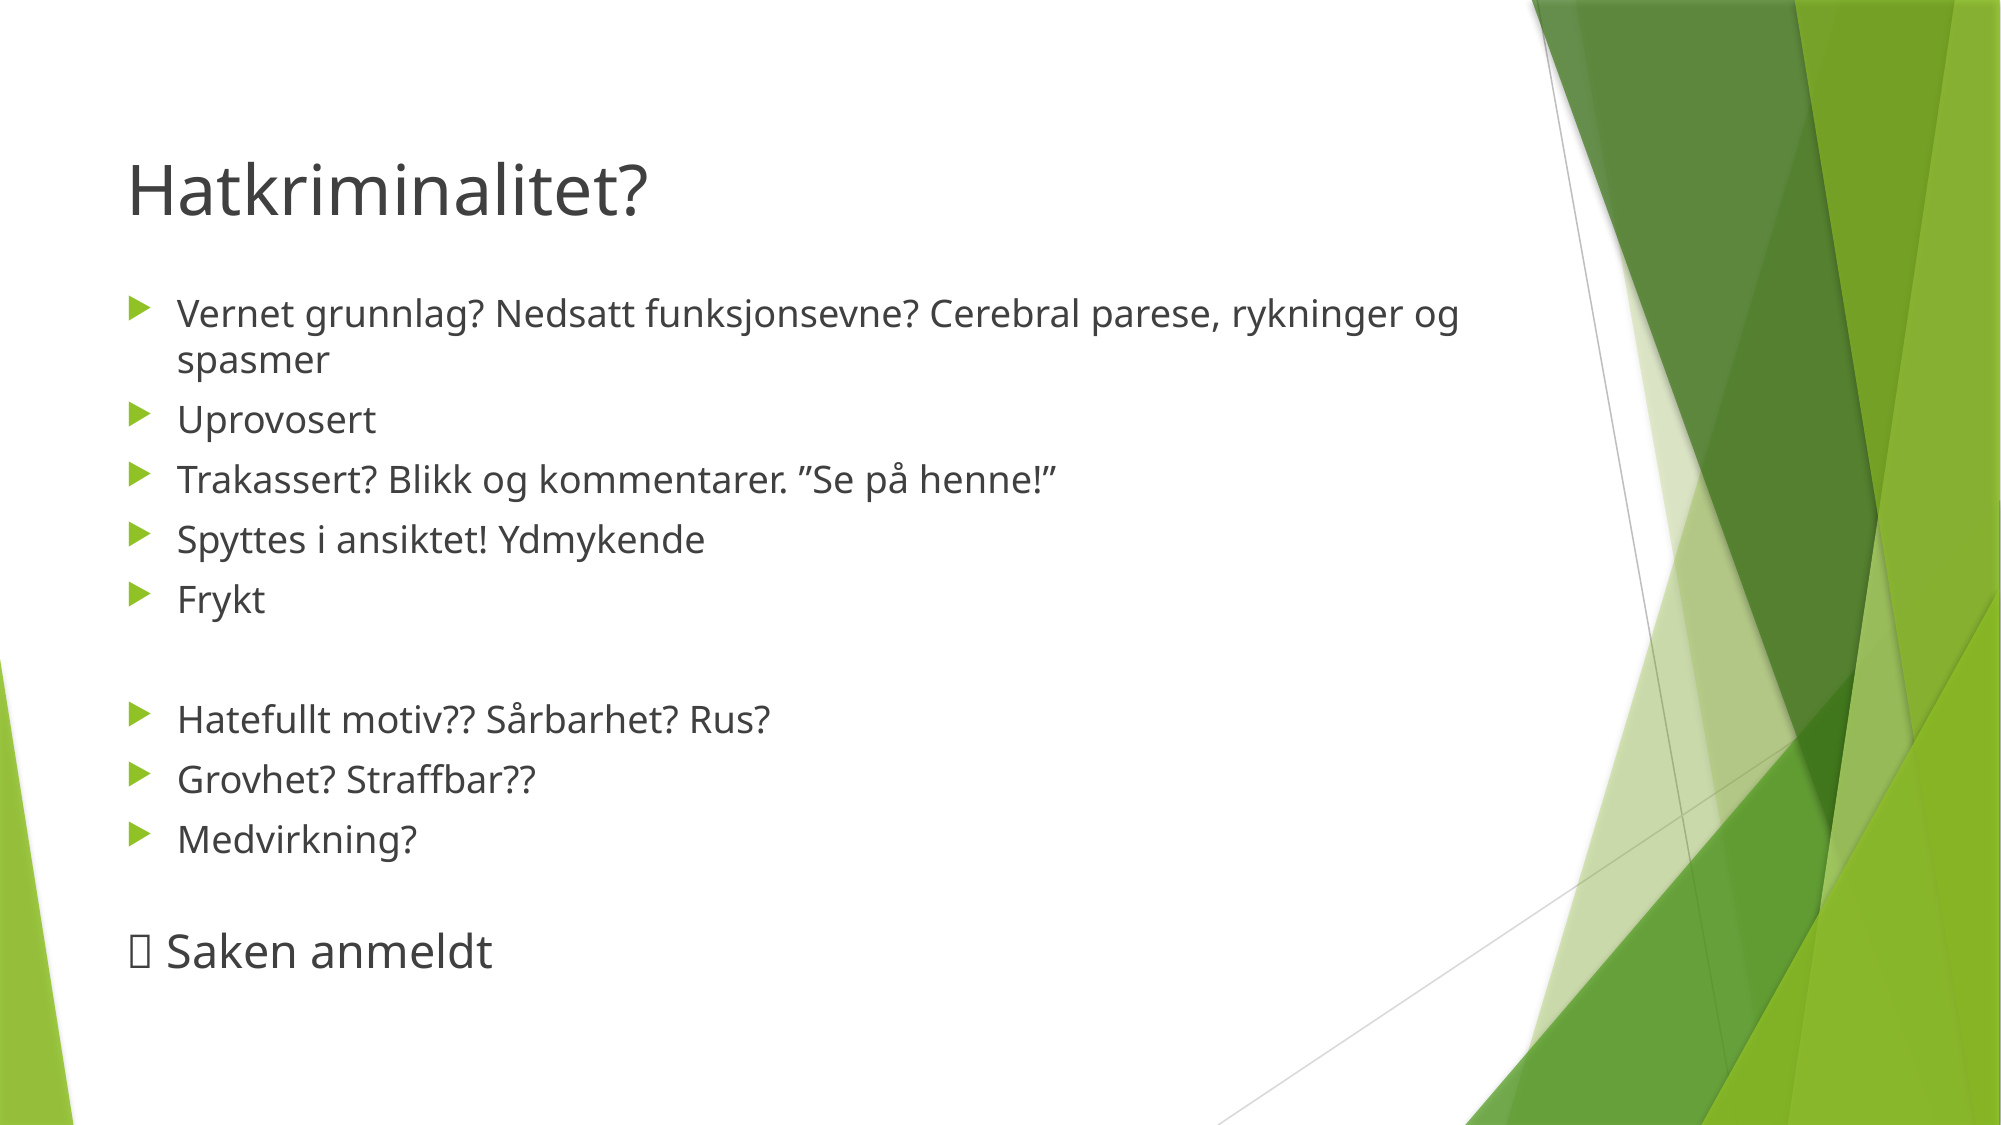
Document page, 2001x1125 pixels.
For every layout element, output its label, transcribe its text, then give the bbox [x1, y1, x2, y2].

list Hatkriminalitet? Vernet grunnlag? Nedsatt funksjonsevne? Cerebral parese, rykninger og spasmer Uprovosert Trakassert? Blikk og kommentarer. ”Se på henne!” Spyttes i ansiktet! Ydmykende Frykt Hatefullt motiv?? Sårbarhet? Rus? Grovhet? Straffbar?? Medvirkning?  Saken anmeldt [111, 137, 1522, 991]
